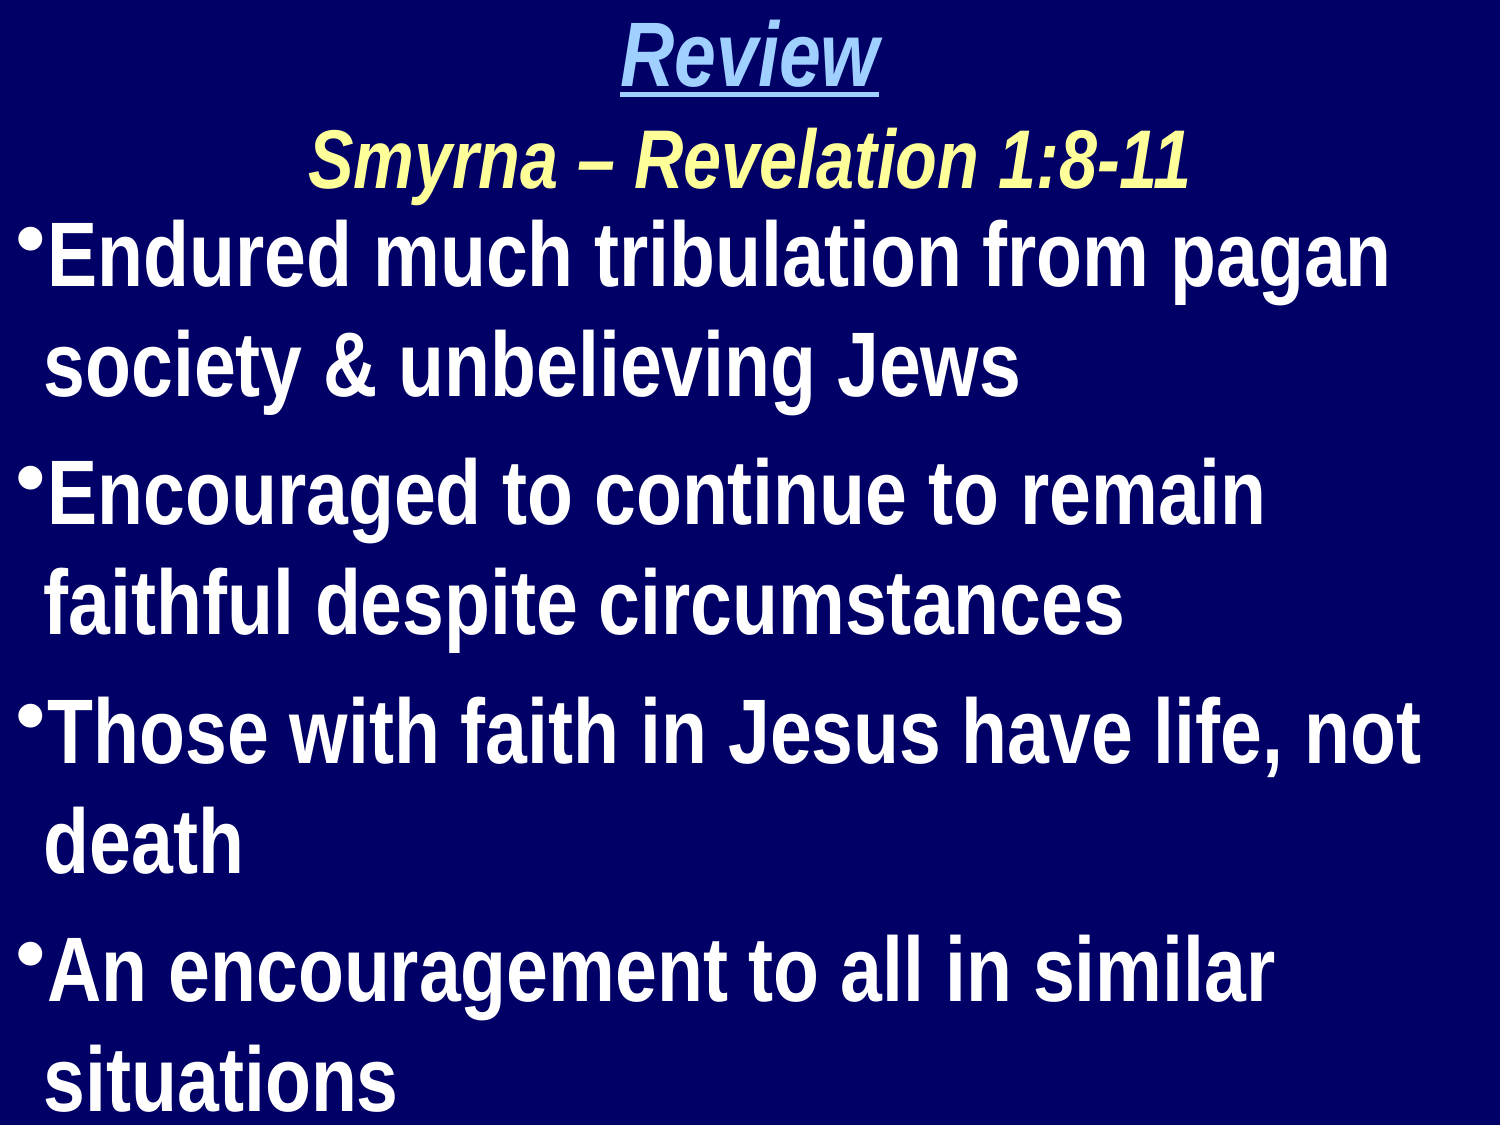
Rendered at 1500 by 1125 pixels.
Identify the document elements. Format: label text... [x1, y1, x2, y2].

list Endured much tribulation from pagan society & unbelieving Jews Encouraged to continue to remain faithful despite circumstances Those with faith in Jesus have life, not death An encouragement to all in similar situations [0, 187, 1500, 1125]
title Review Smyrna – Revelation 1:8-11 [0, 0, 1500, 187]
